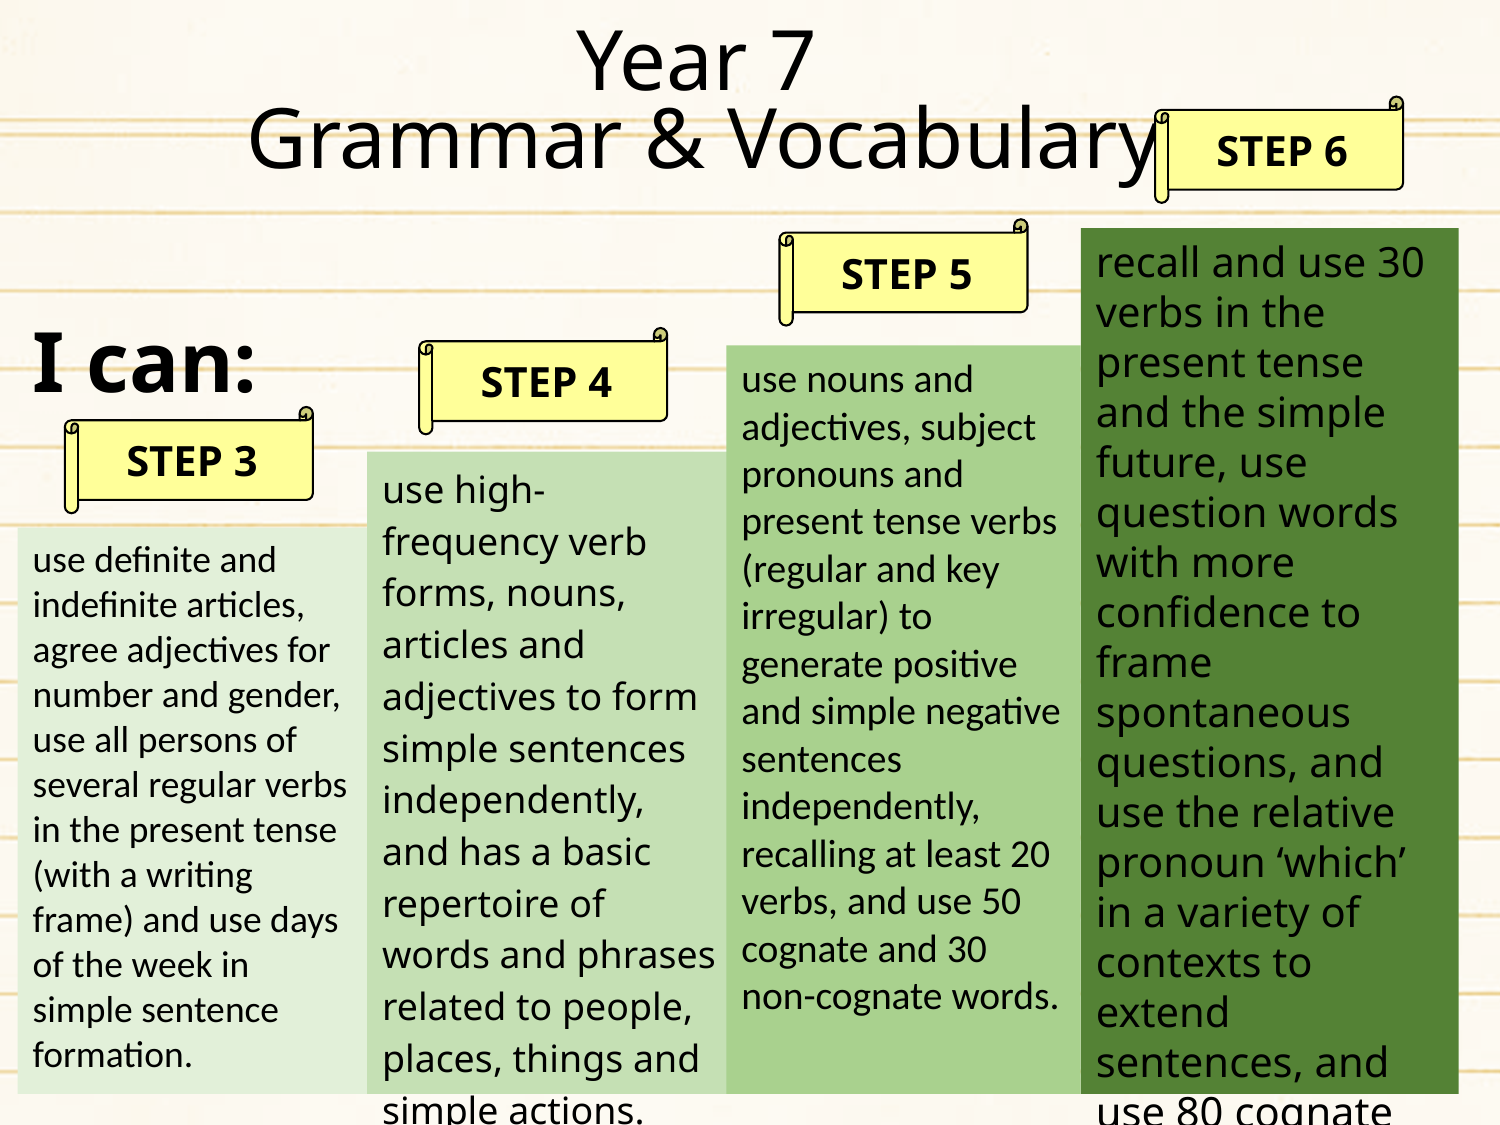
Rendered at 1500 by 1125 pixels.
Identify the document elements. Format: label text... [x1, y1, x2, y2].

text_box Grammar & Vocabulary [230, 78, 1178, 193]
text_box I can: [17, 301, 966, 417]
text_box use nouns and adjectives, subject pronouns and present tense verbs (regular and key irregular) to generate positive and simple negative sentences independently, recalling at least 20 verbs, and use 50 cognate and 30 non-cognate words. [726, 345, 1080, 1094]
text_box STEP 6 [1154, 95, 1405, 204]
text_box use high-frequency verb forms, nouns, articles and adjectives to form simple sentences independently, and has a basic repertoire of words and phrases related to people, places, things and simple actions. [367, 451, 726, 1094]
text_box recall and use 30 verbs in the present tense and the simple future, use question words with more confidence to frame spontaneous questions, and use the relative pronoun ‘which’ in a variety of contexts to extend sentences, and use 80 cognate and 50 non-cognate words. [1080, 228, 1459, 1094]
text_box STEP 4 [418, 417, 668, 436]
text_box STEP 5 [778, 218, 1029, 314]
text_box STEP 3 [63, 417, 314, 515]
text_box Year 7 [336, 0, 1058, 78]
text_box use definite and indefinite articles, agree adjectives for number and gender, use all persons of several regular verbs in the present tense (with a writing frame) and use days of the week in simple sentence formation. [17, 527, 367, 1094]
picture [0, 0, 1500, 1125]
